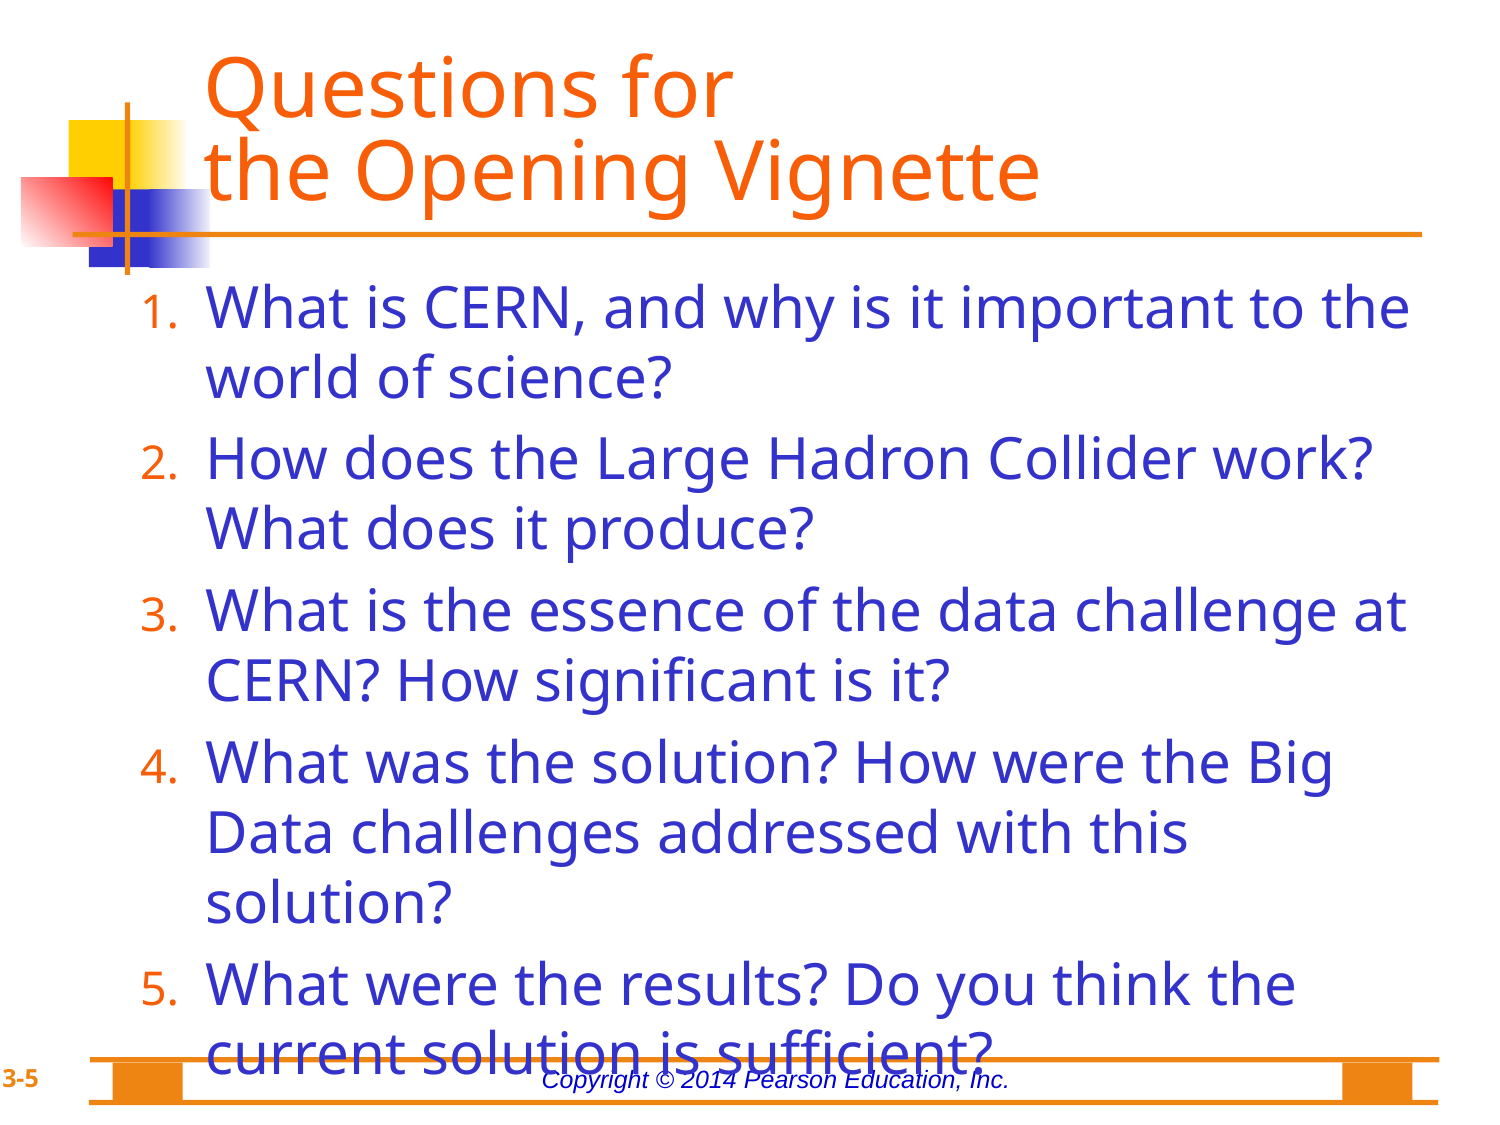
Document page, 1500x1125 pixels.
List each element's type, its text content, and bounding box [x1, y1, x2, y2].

title Questions for the Opening Vignette [188, 37, 1468, 226]
list What is CERN, and why is it important to the world of science? How does the Large Hadron Collider work? What does it produce? What is the essence of the data challenge at CERN? How significant is it? What was the solution? How were the Big Data challenges addressed with this solution? What were the results? Do you think the current solution is sufficient? [124, 262, 1463, 1063]
